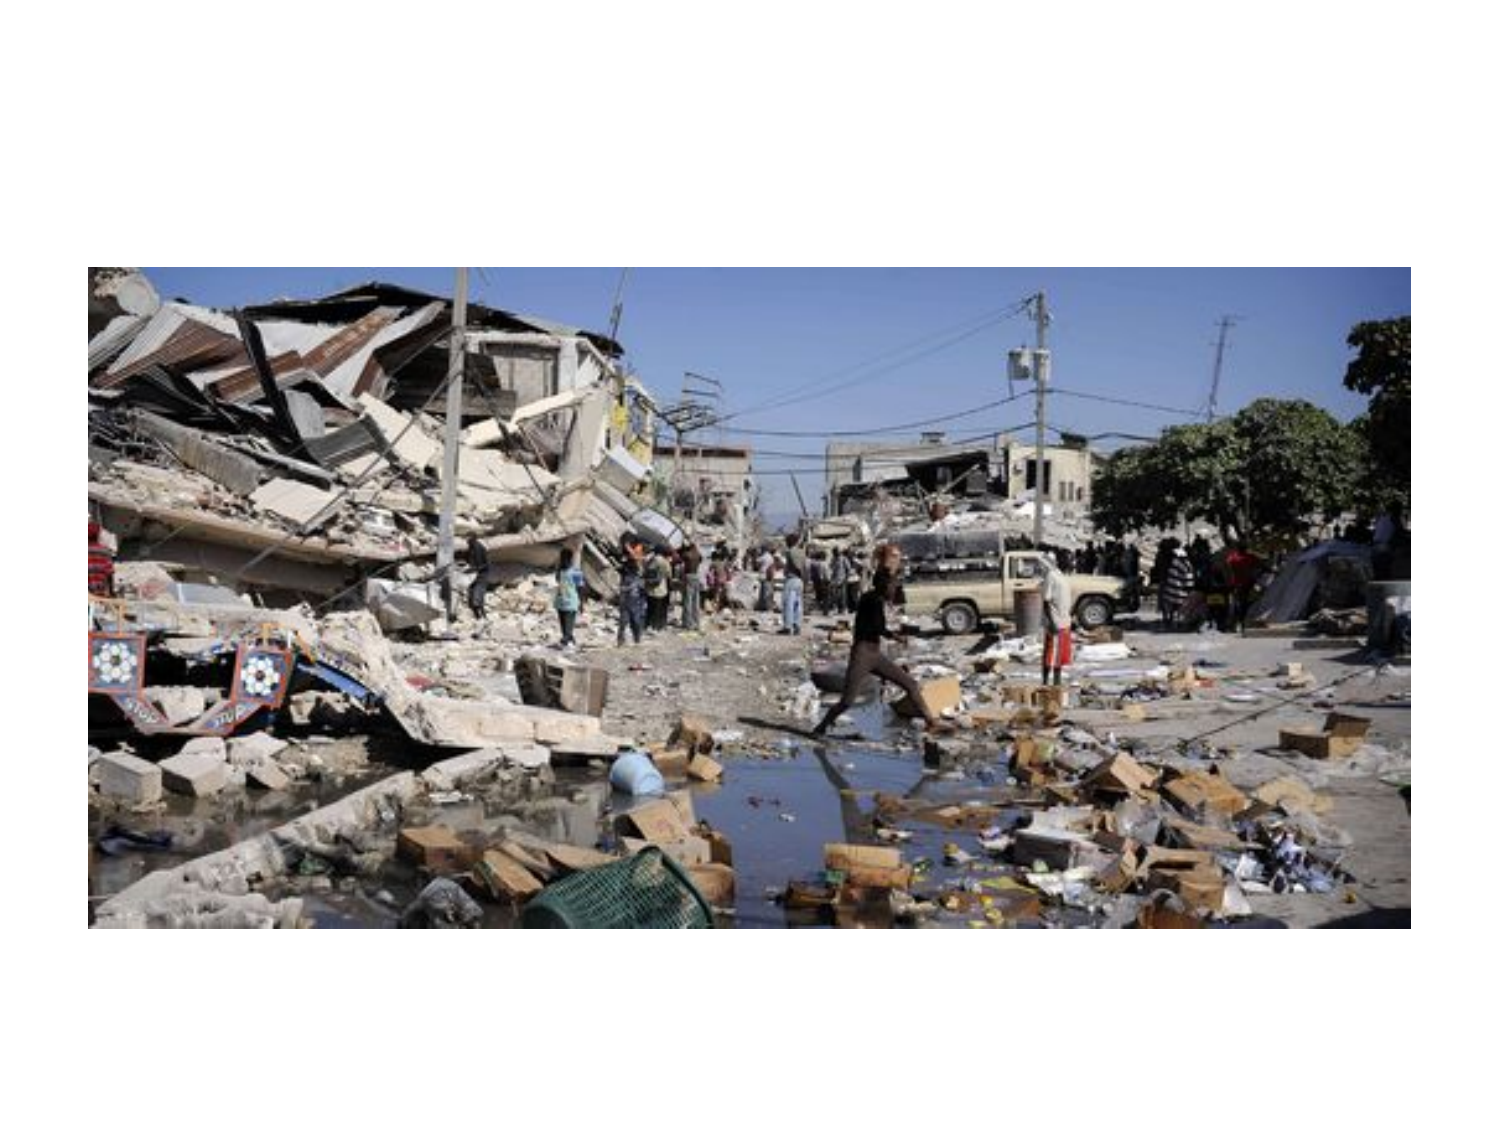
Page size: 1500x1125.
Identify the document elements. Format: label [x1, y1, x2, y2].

picture [88, 266, 1411, 929]
